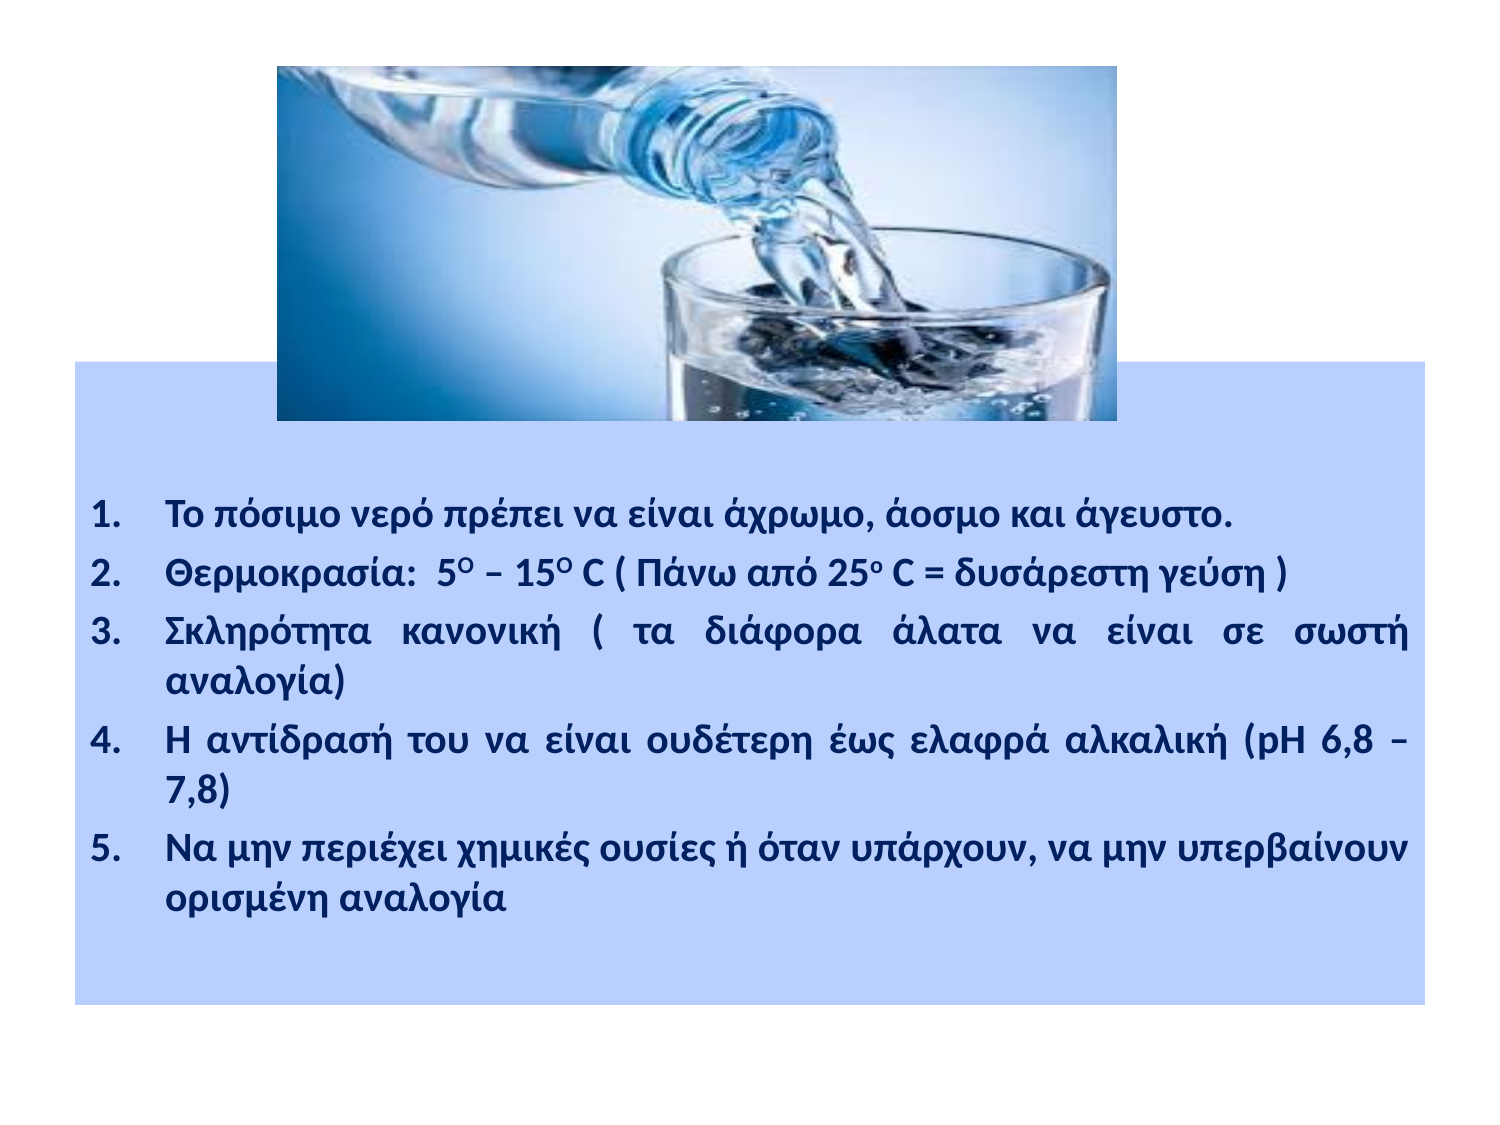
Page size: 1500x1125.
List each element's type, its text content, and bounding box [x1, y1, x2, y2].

list Το πόσιμο νερό πρέπει να είναι άχρωμο, άοσμο και άγευστο. Θερμοκρασία: 5Ο – 15Ο C ( Πάνω από 25ο C = δυσάρεστη γεύση ) Σκληρότητα κανονική ( τα διάφορα άλατα να είναι σε σωστή αναλογία) Η αντίδρασή του να είναι ουδέτερη έως ελαφρά αλκαλική (pH 6,8 – 7,8) Να μην περιέχει χημικές ουσίες ή όταν υπάρχουν, να μην υπερβαίνουν ορισμένη αναλογία [75, 361, 1425, 1005]
picture [277, 66, 1117, 421]
title ΧΑΡΑΚΤΗΡΙΣΤΙΚΑ ΠΟΣΙΜΟΥ ΝΕΡΟΥ [75, 45, 1425, 279]
